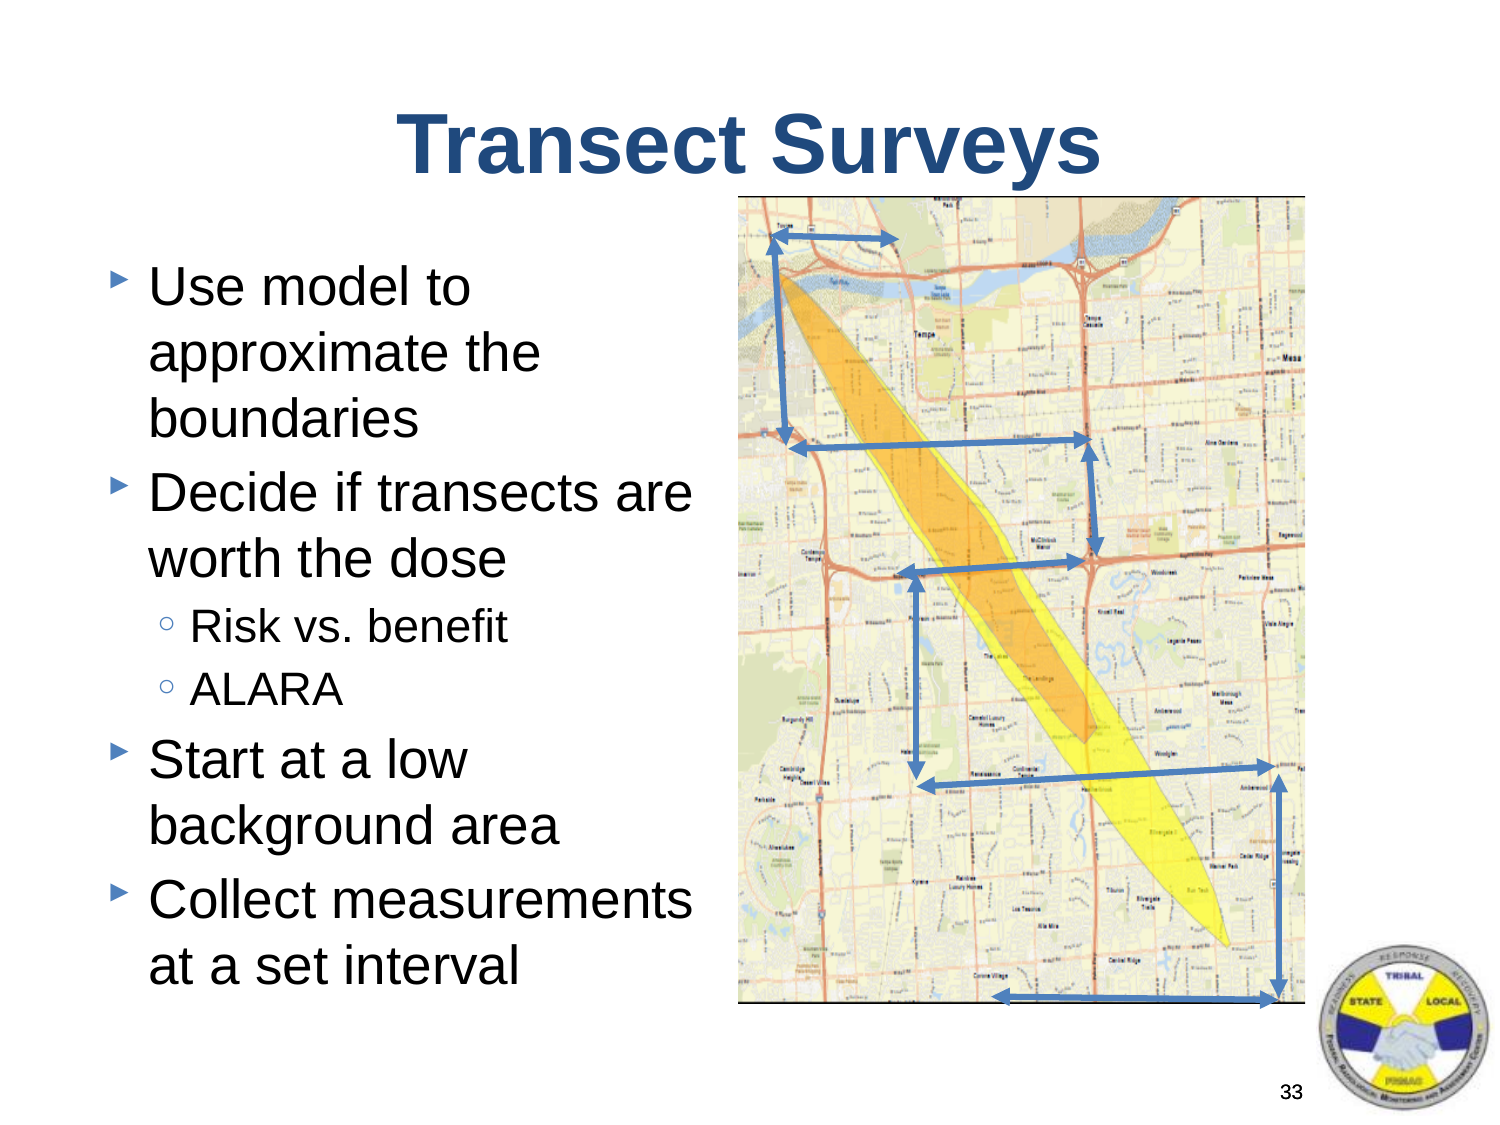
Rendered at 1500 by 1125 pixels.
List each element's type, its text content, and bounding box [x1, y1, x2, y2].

title Transect Surveys [75, 45, 1425, 233]
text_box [896, 560, 1086, 574]
list Use model to approximate the boundaries Decide if transects are worth the dose Risk vs. benefit ALARA Start at a low background area Collect measurements at a set interval [75, 243, 732, 1005]
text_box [787, 439, 1093, 450]
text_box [1088, 457, 1097, 557]
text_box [916, 766, 1277, 787]
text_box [787, 235, 900, 240]
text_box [990, 996, 1275, 1001]
picture [1316, 940, 1495, 1116]
picture [737, 195, 1306, 1005]
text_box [773, 235, 787, 447]
